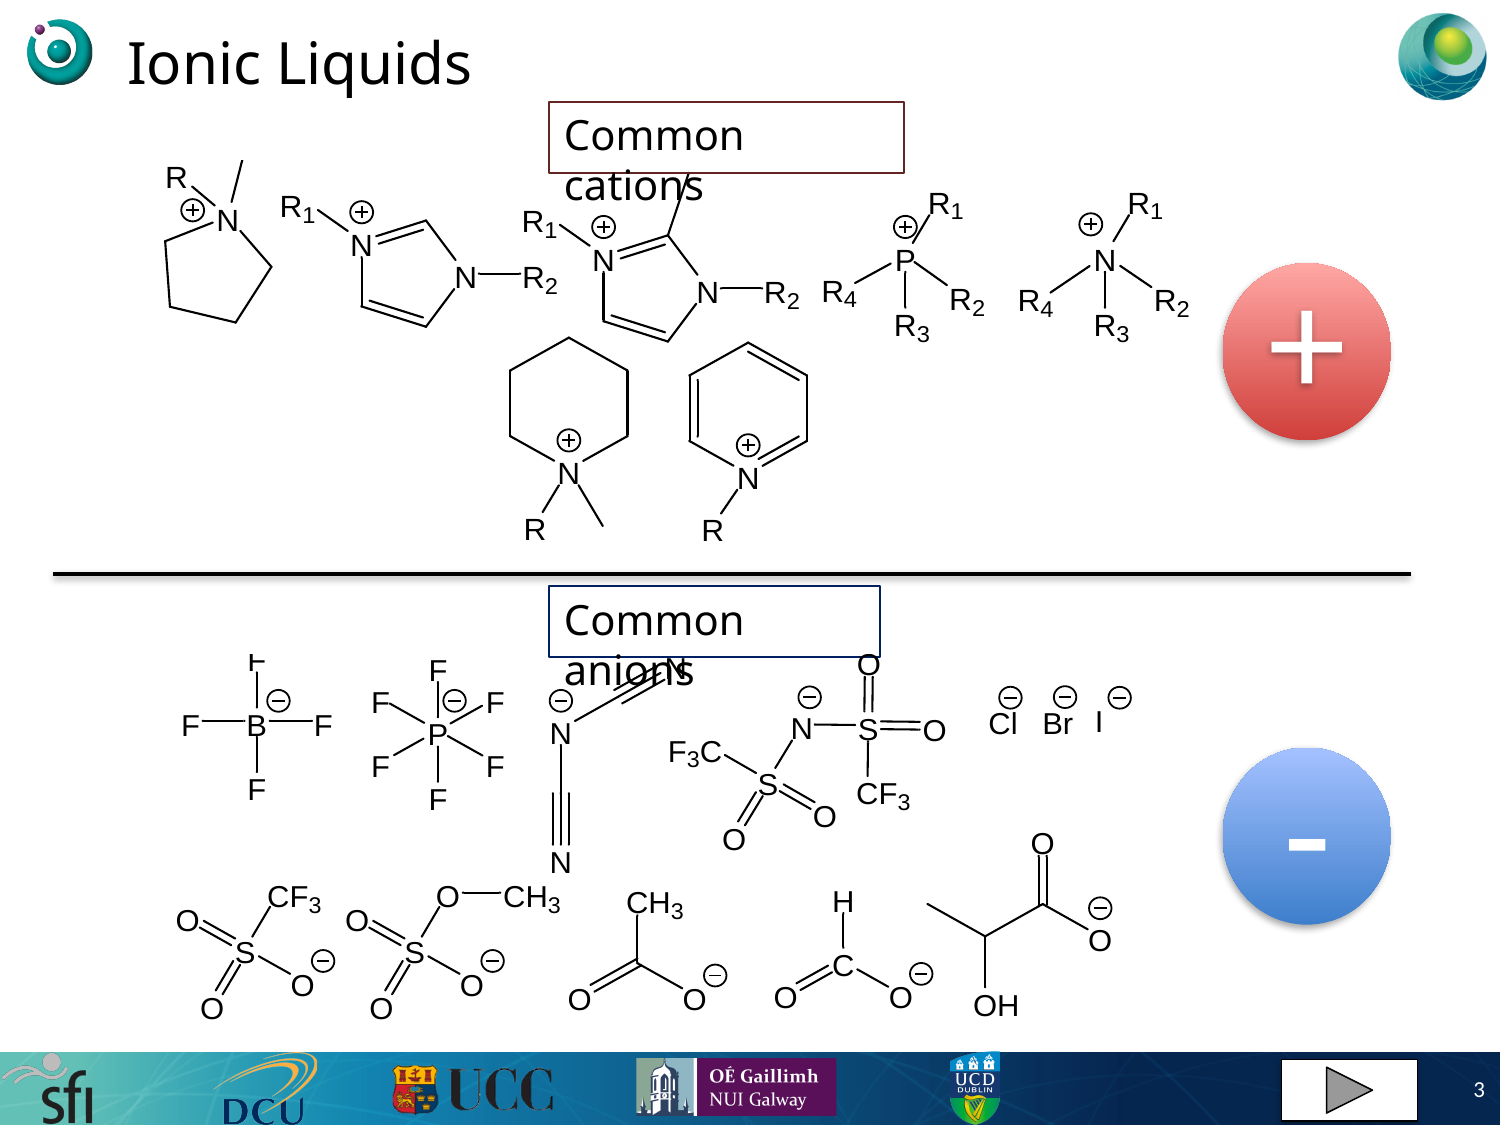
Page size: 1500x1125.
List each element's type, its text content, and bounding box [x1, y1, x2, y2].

picture [0, 1051, 1500, 1125]
picture [969, 1057, 977, 1069]
text_box Common cations [549, 101, 904, 159]
picture [957, 1061, 963, 1069]
picture [24, 16, 95, 87]
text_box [159, 160, 1195, 566]
slide_number 3 [1422, 1058, 1500, 1119]
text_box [1222, 727, 1392, 925]
title Ionic Liquids [112, 19, 1388, 126]
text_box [170, 654, 1136, 1047]
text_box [1222, 243, 1392, 441]
picture [984, 1061, 993, 1069]
text_box Common anions [549, 586, 880, 653]
picture [1396, 10, 1490, 102]
